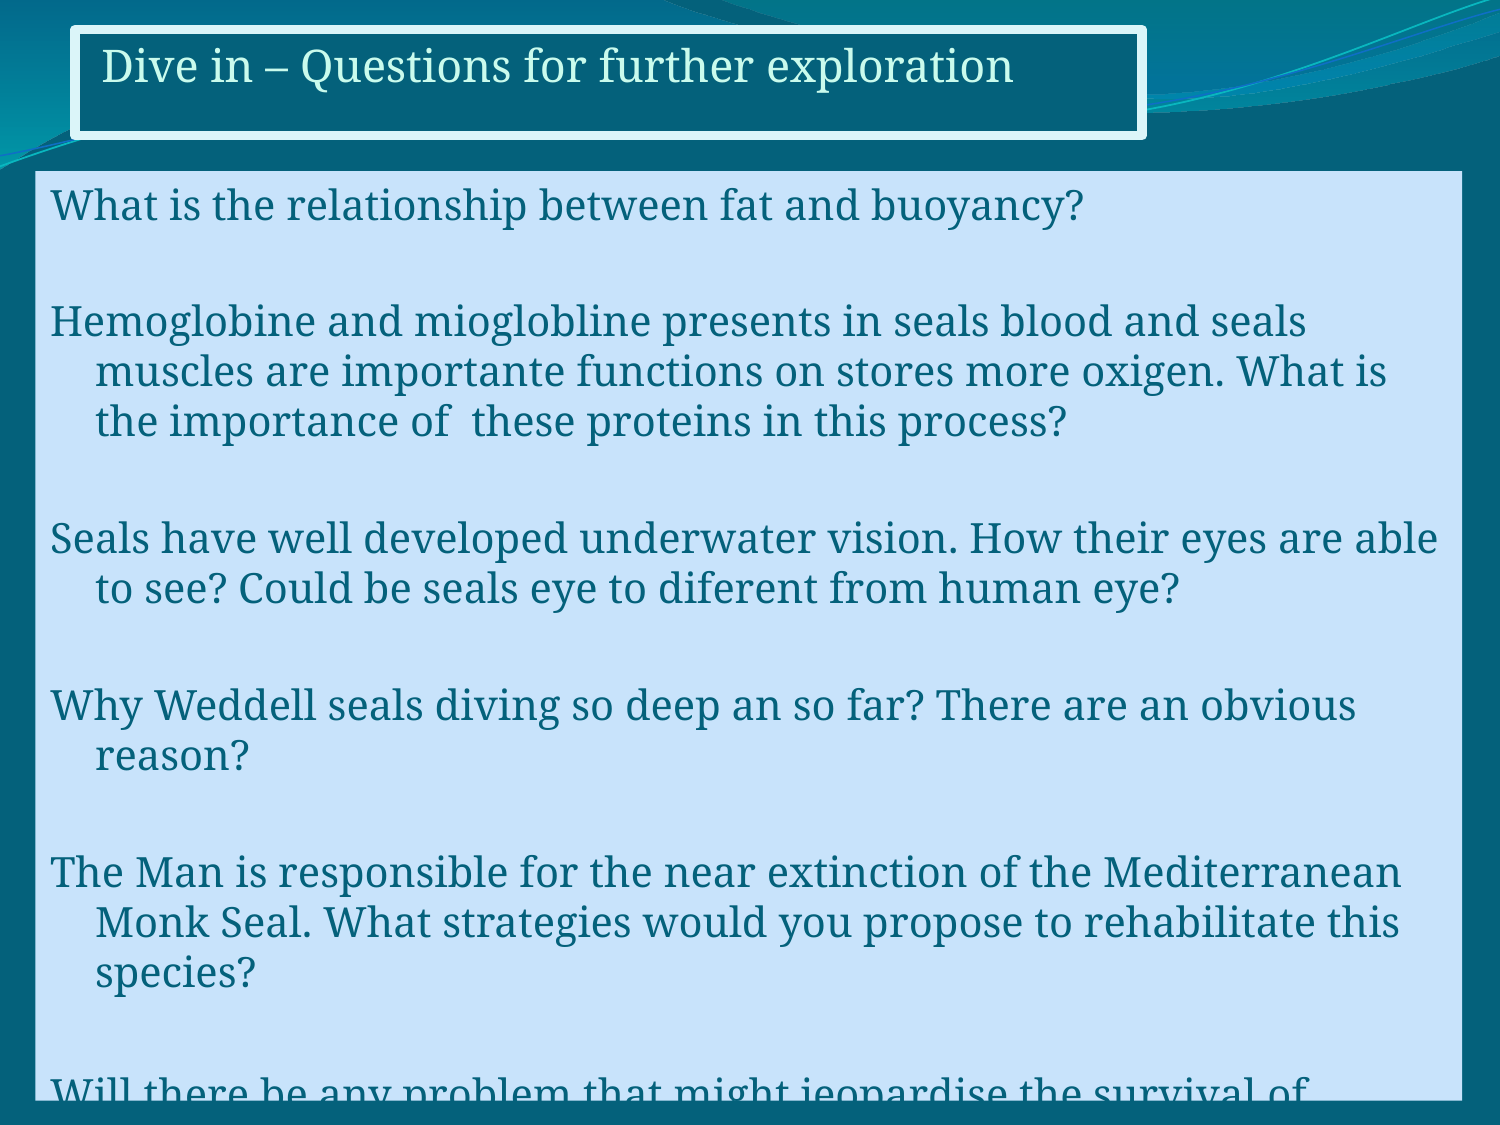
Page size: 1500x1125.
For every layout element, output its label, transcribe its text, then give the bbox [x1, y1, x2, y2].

list What is the relationship between fat and buoyancy? Hemoglobine and mioglobline presents in seals blood and seals muscles are importante functions on stores more oxigen. What is the importance of these proteins in this process? Seals have well developed underwater vision. How their eyes are able to see? Could be seals eye to diferent from human eye? Why Weddell seals diving so deep an so far? There are an obvious reason? The Man is responsible for the near extinction of the Mediterranean Monk Seal. What strategies would you propose to rehabilitate this species? Will there be any problem that might jeopardise the survival of weddell seals? [35, 171, 1463, 1101]
picture [88, 113, 1146, 139]
picture [71, 127, 82, 139]
picture [71, 25, 812, 75]
text_box Dive in – Questions for further exploration [74, 29, 1143, 136]
